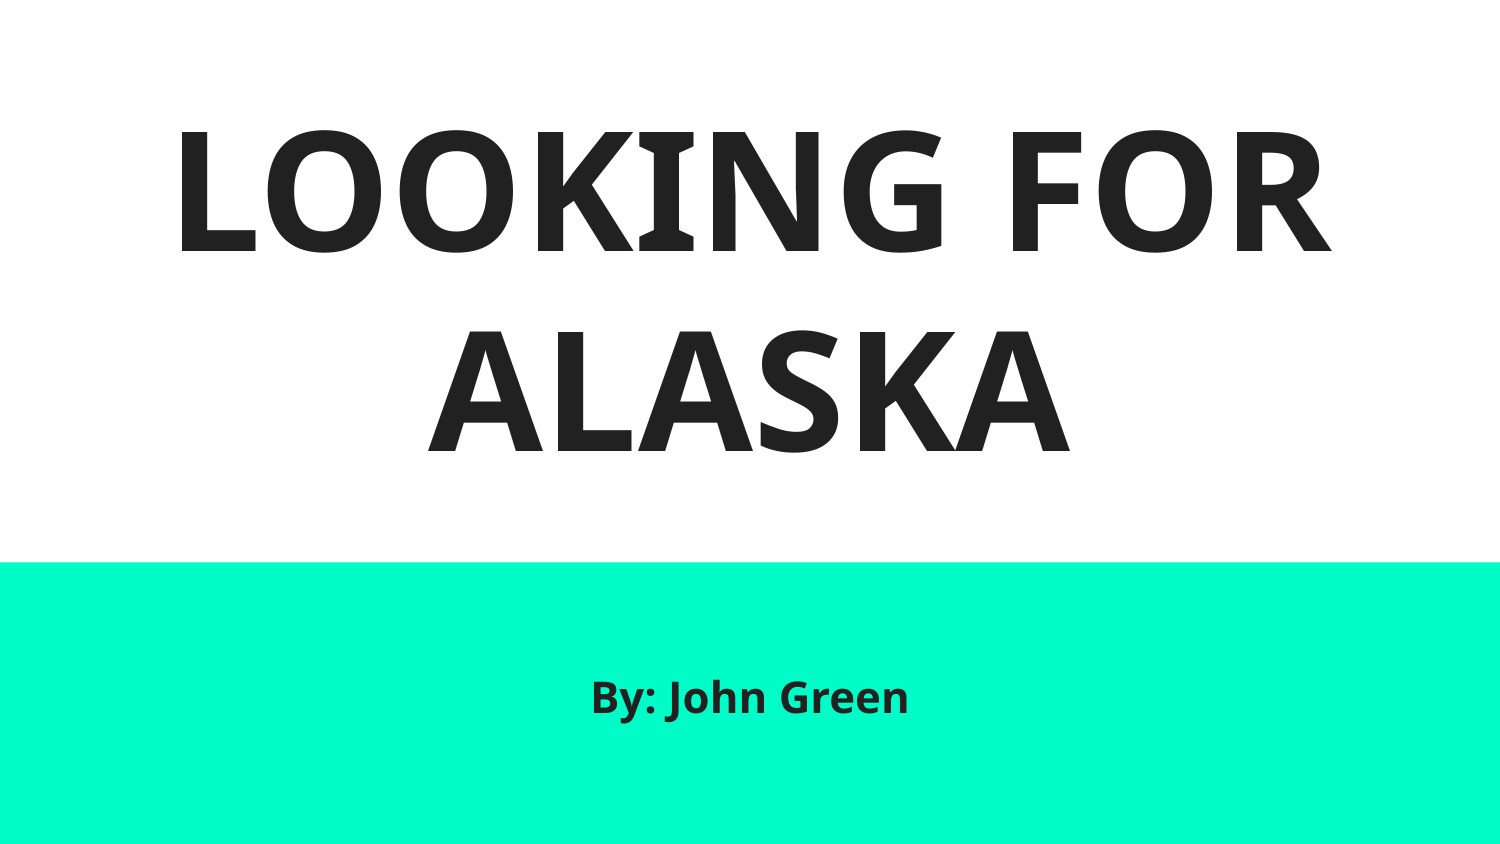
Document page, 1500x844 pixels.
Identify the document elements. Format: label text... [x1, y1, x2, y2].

title LOOKING FOR ALASKA [51, 64, 1449, 506]
subtitle By: John Green [51, 638, 1449, 755]
